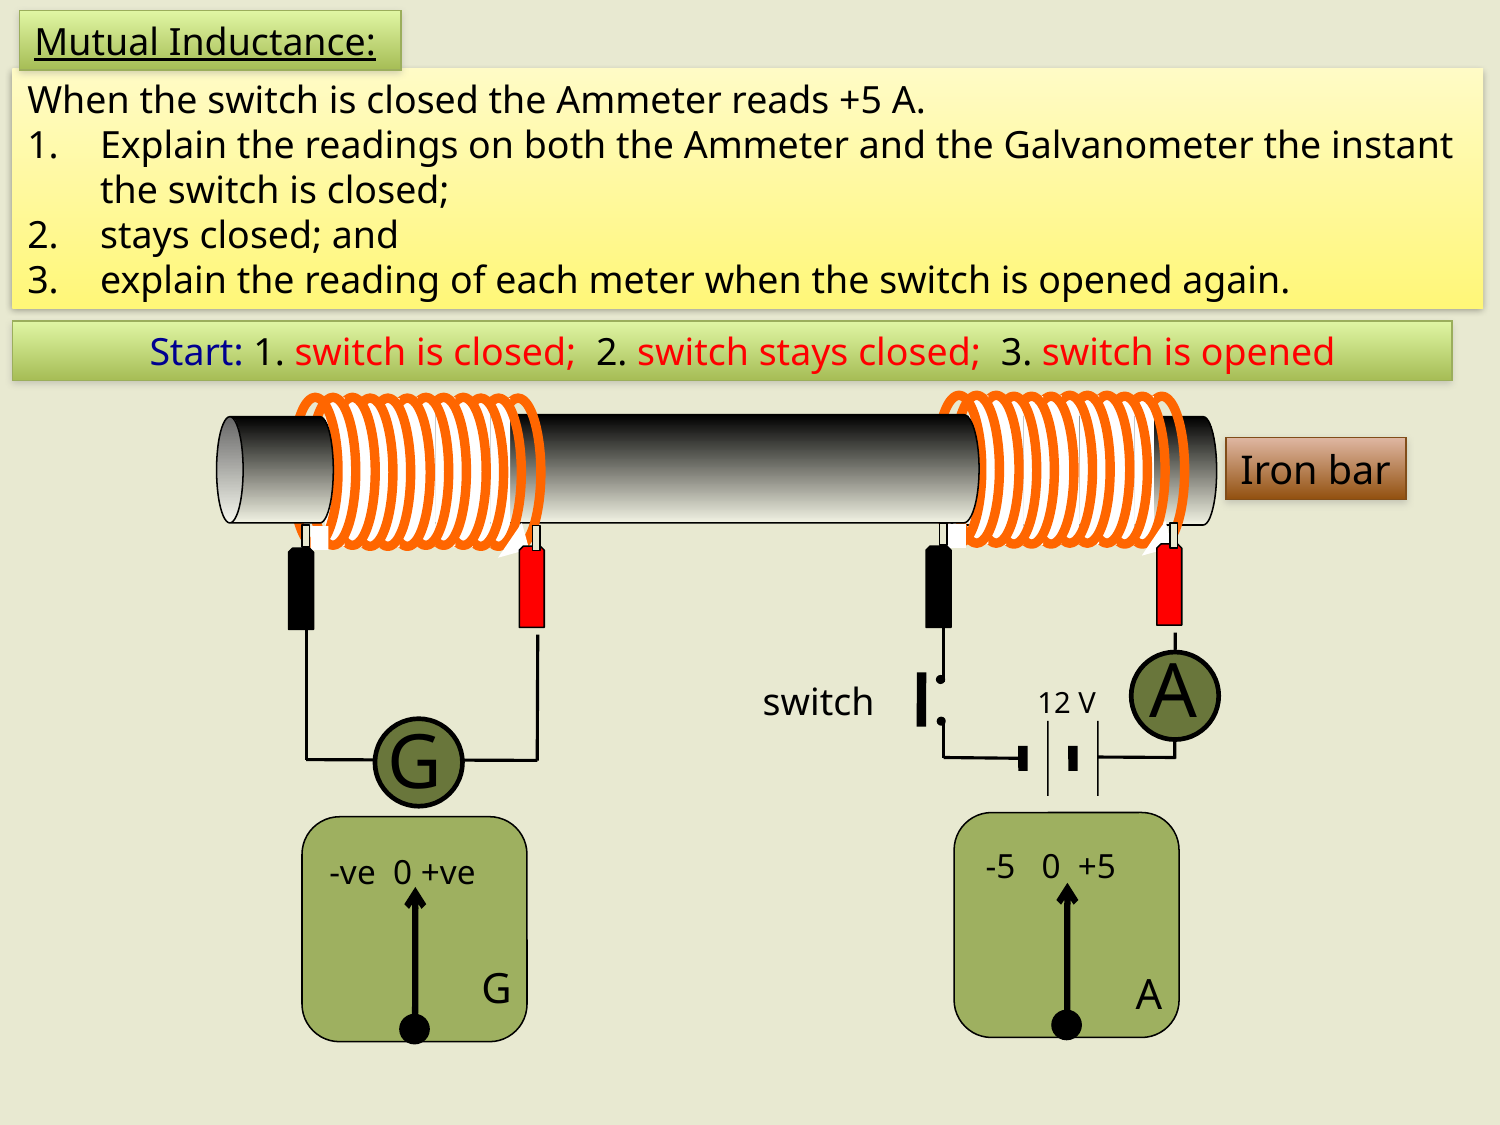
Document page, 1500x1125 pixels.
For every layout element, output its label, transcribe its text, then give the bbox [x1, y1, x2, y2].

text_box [216, 394, 1219, 1044]
text_box Start: 1. switch is closed; 2. switch stays closed; 3. switch is opened [12, 320, 1453, 381]
text_box Mutual Inductance: [19, 10, 401, 71]
text_box When the switch is closed the Ammeter reads +5 A. Explain the readings on both the Ammeter and the Galvanometer the instant the switch is closed; stays closed; and explain the reading of each meter when the switch is opened again. [12, 68, 1484, 309]
text_box Iron bar [1225, 437, 1406, 500]
